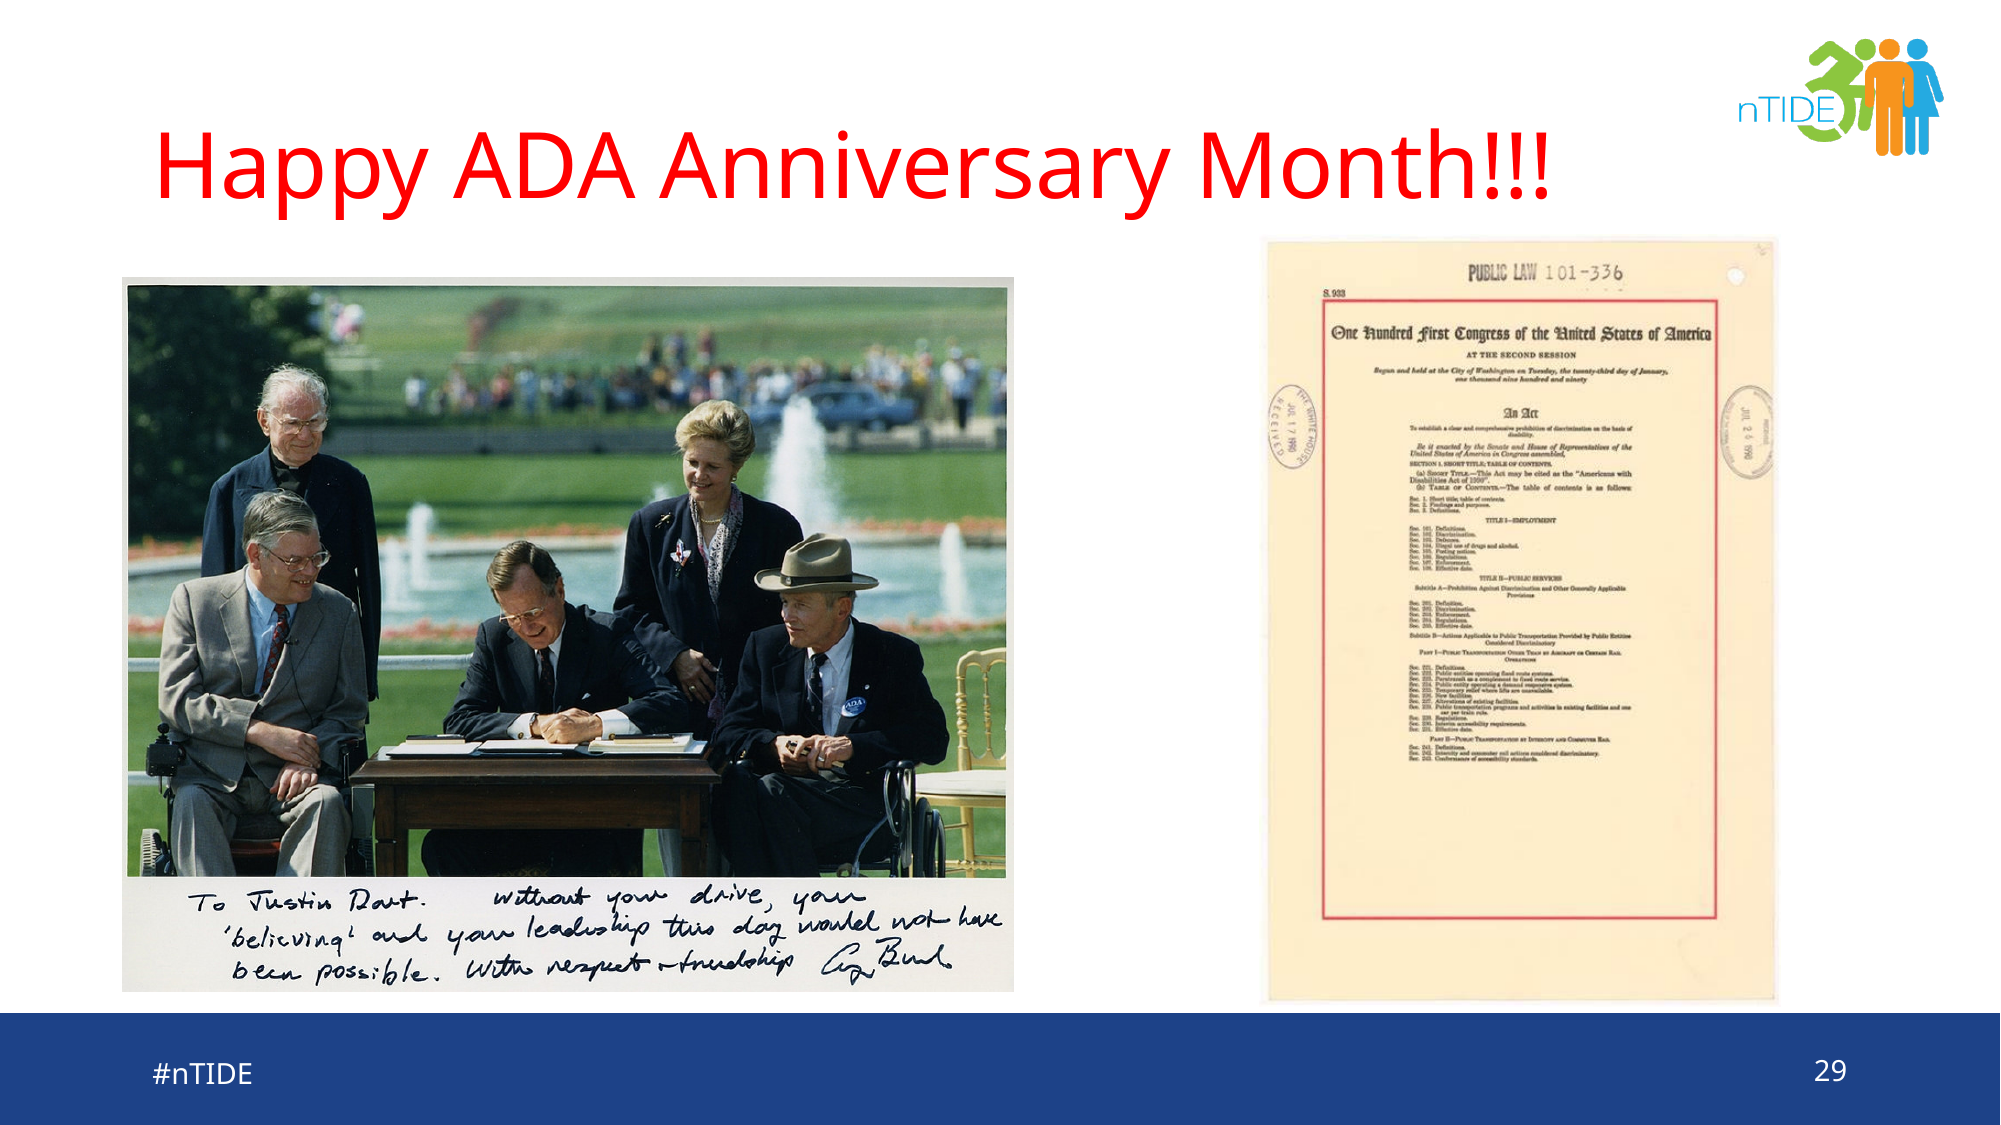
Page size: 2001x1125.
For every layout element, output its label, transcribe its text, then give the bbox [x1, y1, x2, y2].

picture [1259, 234, 1781, 1007]
title Happy ADA Anniversary Month!!! [137, 59, 1863, 278]
slide_number 29 [1412, 1042, 1863, 1103]
picture [1731, 34, 1952, 167]
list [122, 277, 1014, 992]
slide_number #nTIDE [137, 1042, 588, 1103]
